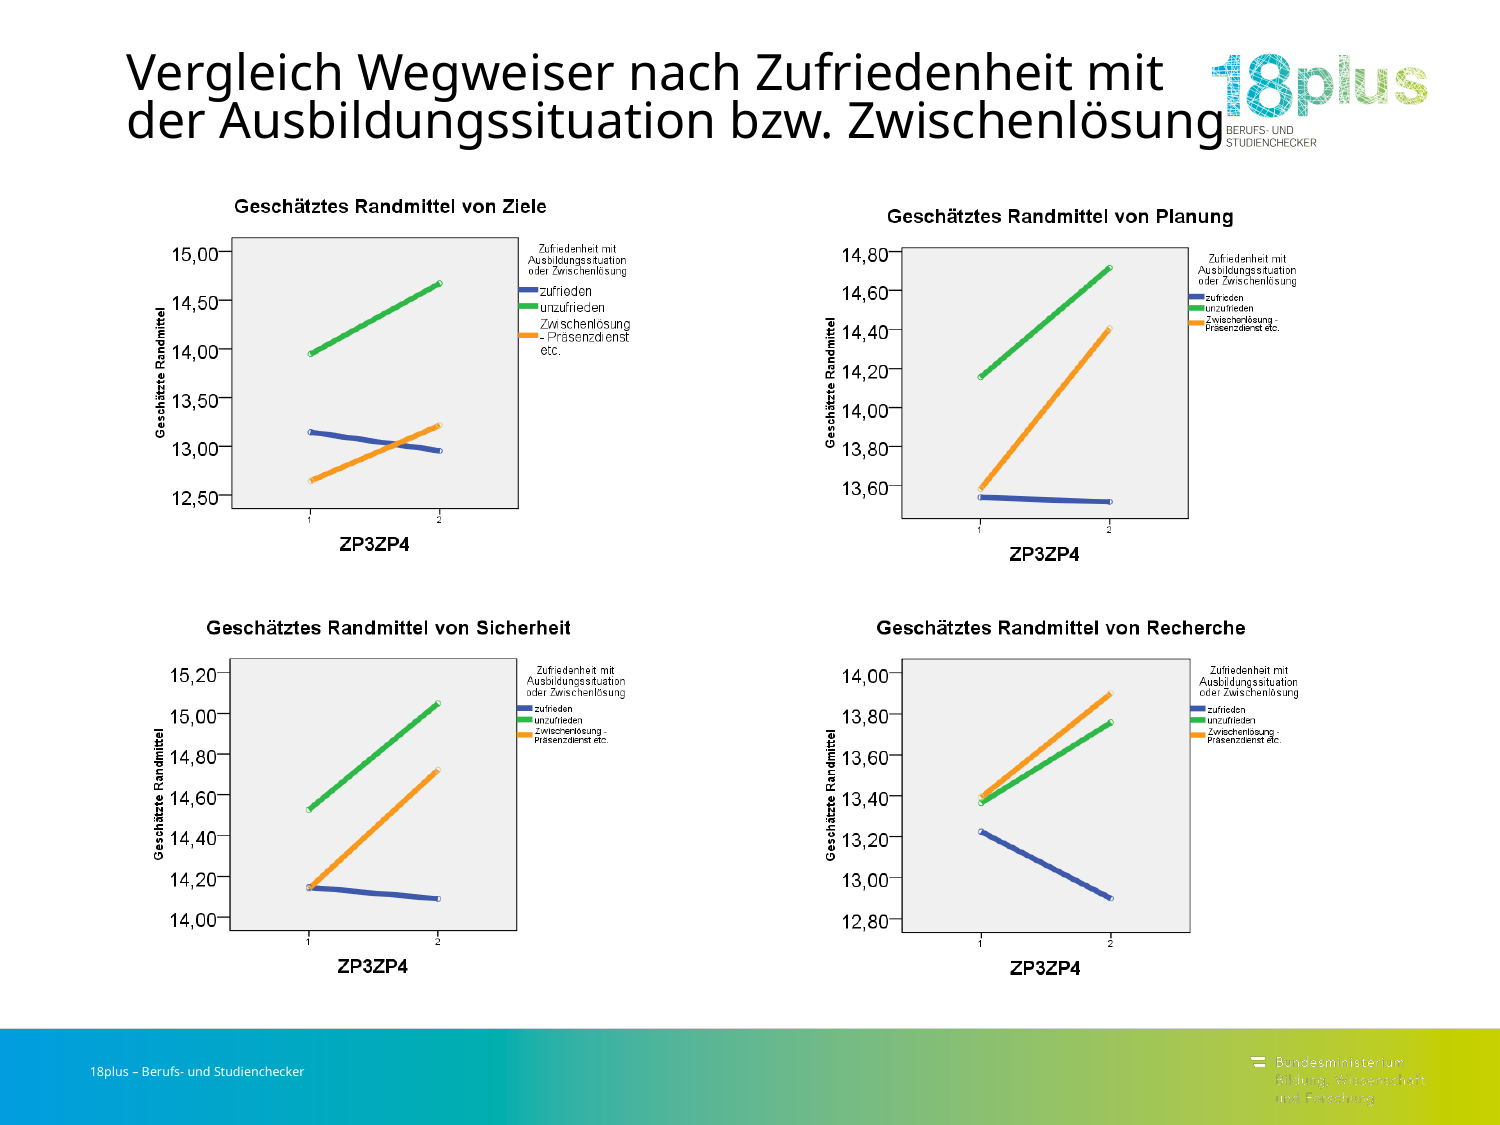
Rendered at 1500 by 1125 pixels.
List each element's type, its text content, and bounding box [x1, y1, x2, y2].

picture [133, 157, 648, 571]
picture [131, 579, 648, 994]
picture [803, 167, 1321, 994]
picture [1250, 1056, 1425, 1106]
text_box Vergleich Wegweiser nach Zufriedenheit mit der Ausbildungssituation bzw. Zwischenlösung [112, 44, 1462, 125]
footer 18plus – Berufs- und Studienchecker [75, 1042, 366, 1102]
